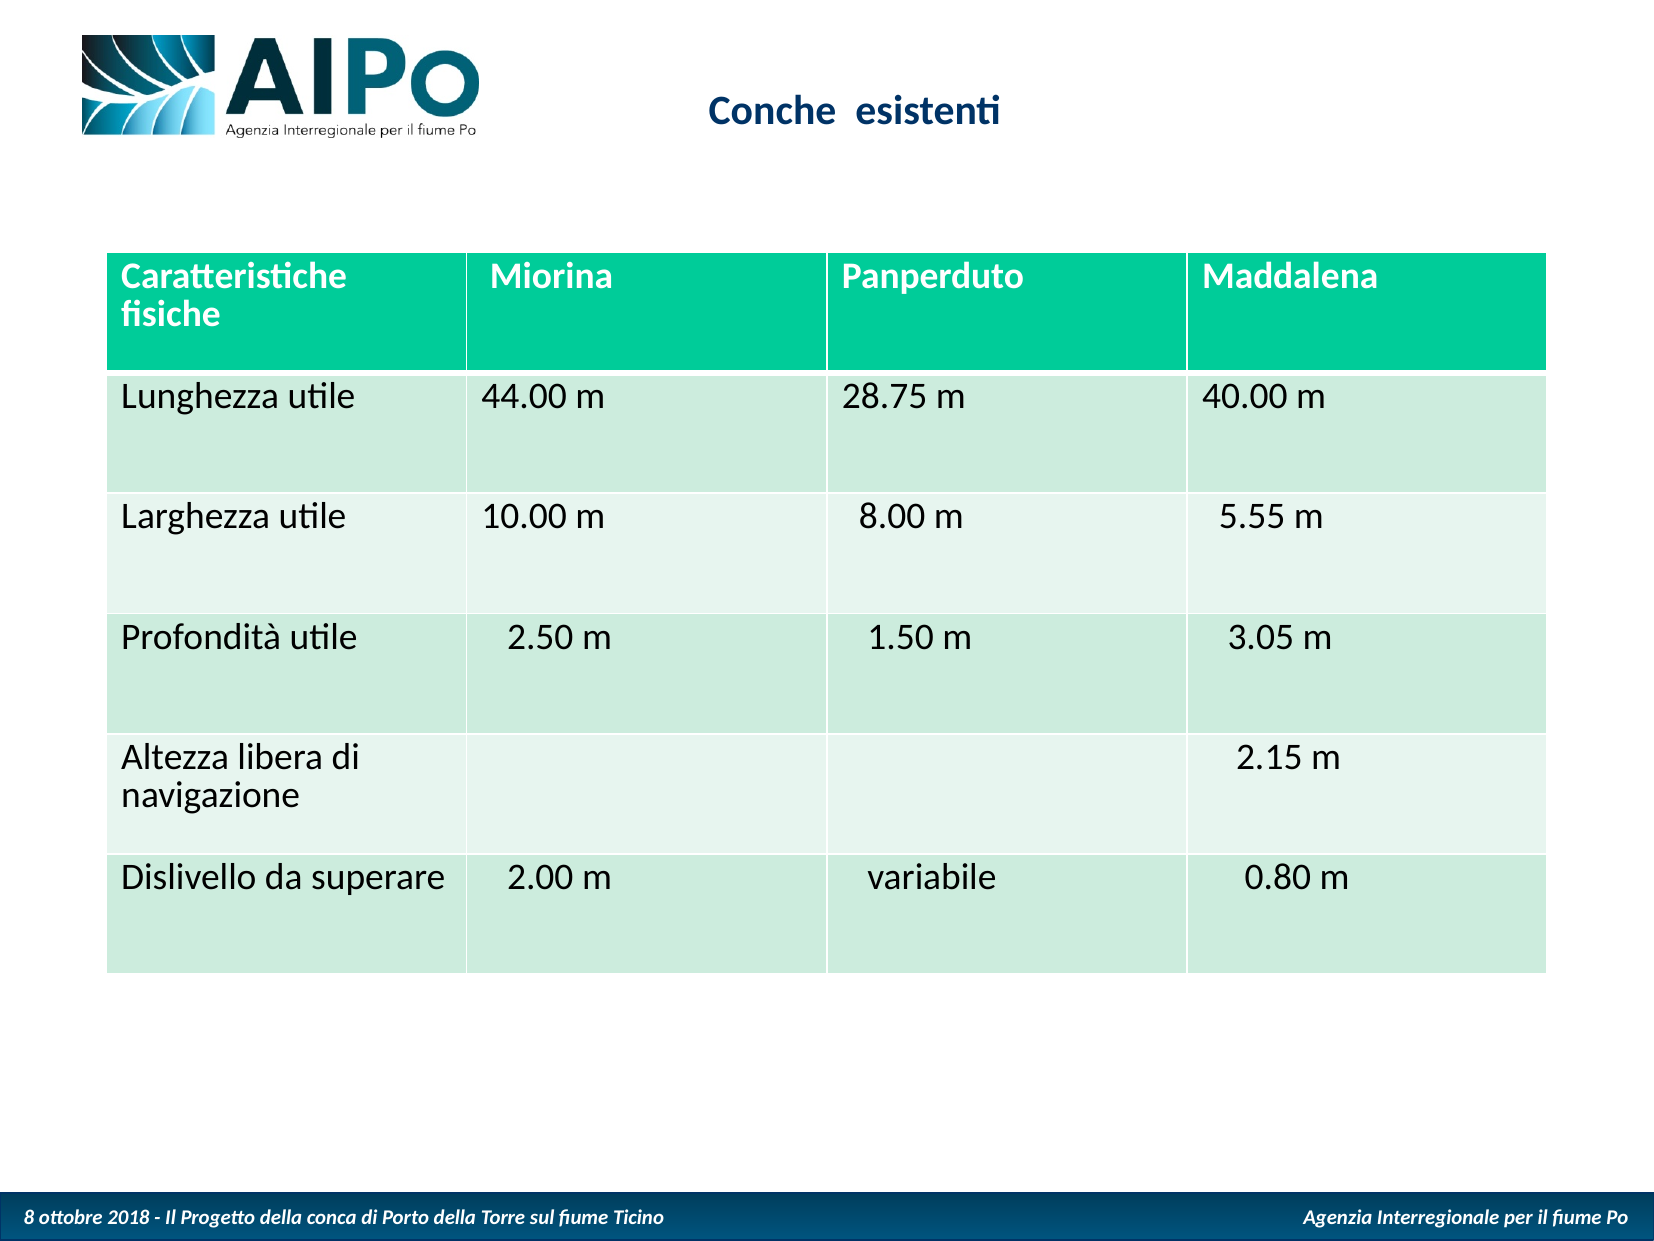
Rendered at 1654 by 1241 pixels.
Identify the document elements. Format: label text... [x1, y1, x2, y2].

table_cell 10.00 m [467, 494, 826, 613]
table_cell variabile [828, 855, 1186, 973]
table_cell 1.50 m [828, 614, 1186, 733]
table_cell Larghezza utile [107, 494, 466, 613]
table_cell 2.00 m [467, 855, 826, 973]
table_cell 0.80 m [1188, 855, 1546, 973]
text_box 8 ottobre 2018 - Il Progetto della conca di Porto della Torre sul fiume Ticino Agenzia Interregionale per il fiume Po [0, 1192, 1654, 1240]
table_header Miorina [467, 253, 826, 370]
table_cell 2.15 m [1188, 735, 1546, 853]
table_cell 8.00 m [828, 494, 1186, 613]
table_cell 40.00 m [1188, 376, 1546, 492]
picture [425, 64, 466, 104]
table_cell 2.50 m [467, 614, 826, 733]
table_cell 44.00 m [467, 376, 826, 492]
table_cell Dislivello da superare [107, 855, 466, 973]
table_header Maddalena [1188, 253, 1546, 370]
picture [82, 34, 479, 138]
table_cell [467, 735, 826, 853]
table_cell 5.55 m [1188, 494, 1546, 613]
table_cell Profondità utile [107, 614, 466, 733]
table_cell Lunghezza utile [107, 376, 466, 492]
table_cell [828, 735, 1186, 853]
table_header Panperduto [828, 253, 1186, 370]
table_header Caratteristiche fisiche [107, 253, 466, 370]
table_cell Altezza libera di navigazione [107, 735, 466, 853]
table_cell 28.75 m [828, 376, 1186, 492]
text_box Conche esistenti [579, 80, 1064, 142]
table_cell 3.05 m [1188, 614, 1546, 733]
